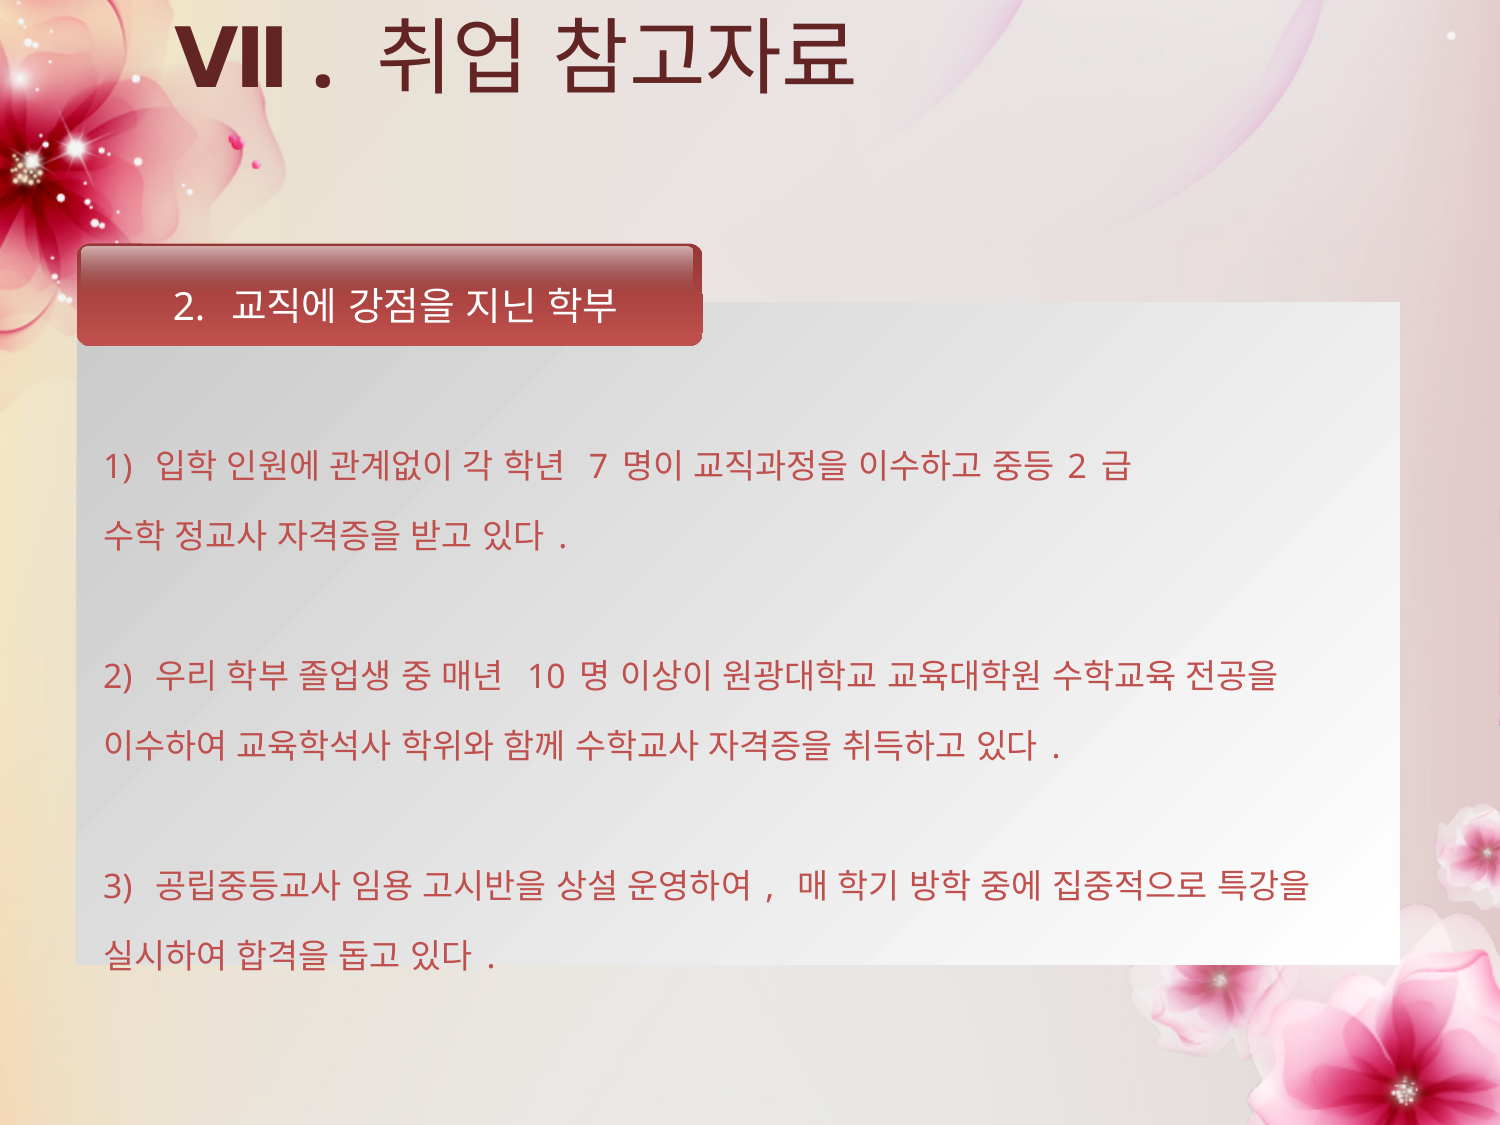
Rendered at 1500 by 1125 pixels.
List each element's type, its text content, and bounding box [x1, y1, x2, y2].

text_box Ⅶ . 취업 참고자료 [159, 0, 1437, 113]
picture [0, 0, 1500, 1125]
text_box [76, 243, 703, 347]
text_box [76, 302, 1400, 965]
text_box 1) 입학 인원에 관계없이 각 학년 7명이 교직과정을 이수하고 중등2급 수학 정교사 자격증을 받고 있다. 2) 우리 학부 졸업생 중 매년 10명 이상이 원광대학교 교육대학원 수학교육 전공을 이수하여 교육학석사 학위와 함께 수학교사 자격증을 취득하고 있다. 3) 공립중등교사 임용 고시반을 상설 운영하여, 매 학기 방학 중에 집중적으로 특강을 실시하여 합격을 돕고 있다. [88, 408, 1376, 910]
